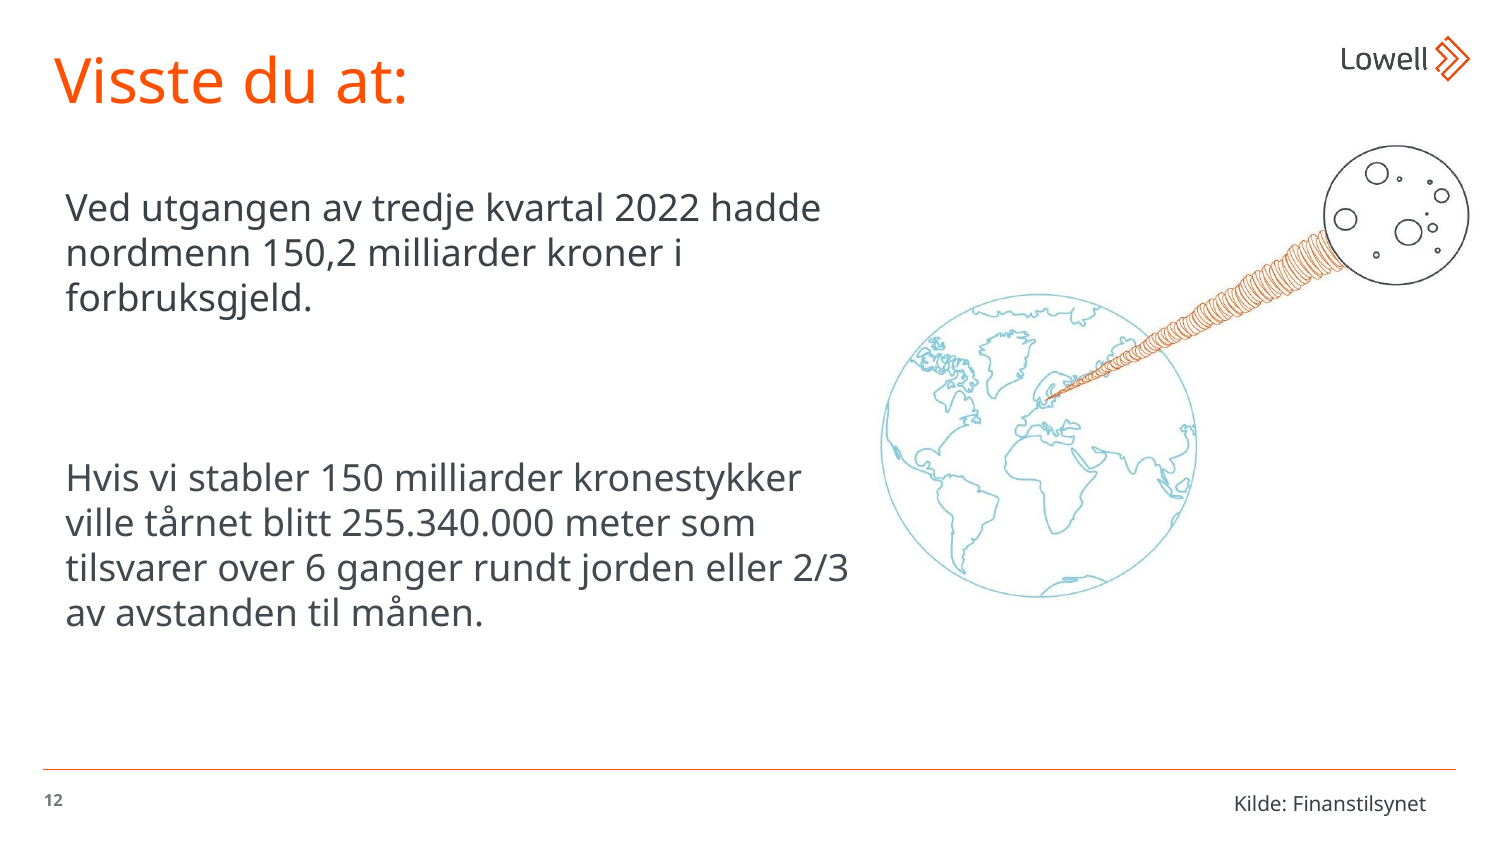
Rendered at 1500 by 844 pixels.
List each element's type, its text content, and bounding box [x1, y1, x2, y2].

picture [848, 130, 1476, 602]
text_box Kilde: Finanstilsynet [1219, 783, 1476, 824]
text_box Visste du at: [39, 33, 660, 123]
footer 12 [0, 782, 293, 827]
text_box Ved utgangen av tredje kvartal 2022 hadde nordmenn 150,2 milliarder kroner i forbruksgjeld. Hvis vi stabler 150 milliarder kronestykker ville tårnet blitt 255.340.000 meter som tilsvarer over 6 ganger rundt jorden eller 2/3 av avstanden til månen. [20, 176, 890, 642]
picture [1320, 14, 1492, 103]
